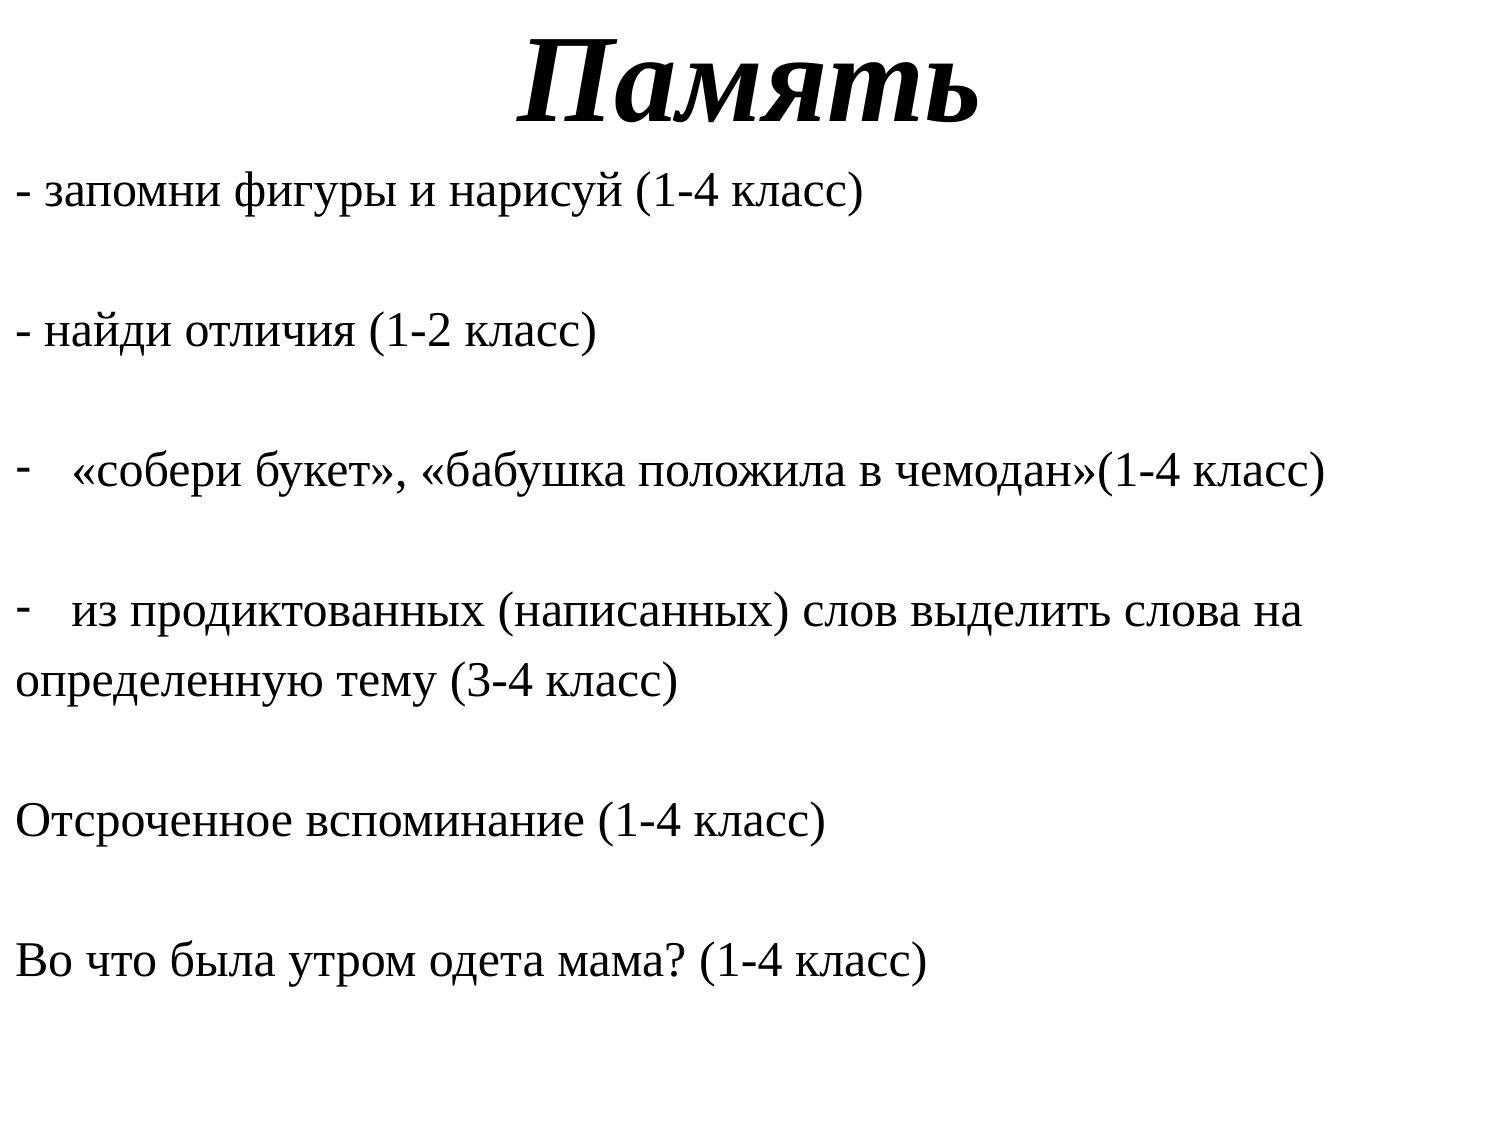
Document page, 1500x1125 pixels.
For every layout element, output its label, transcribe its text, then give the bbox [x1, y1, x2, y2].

title Память [75, 45, 1425, 149]
list - запомни фигуры и нарисуй (1-4 класс) - найди отличия (1-2 класс) «собери букет», «бабушка положила в чемодан»(1-4 класс) из продиктованных (написанных) слов выделить слова на определенную тему (3-4 класс) Отсроченное вспоминание (1-4 класс) Во что была утром одета мама? (1-4 класс) [0, 149, 1500, 1125]
